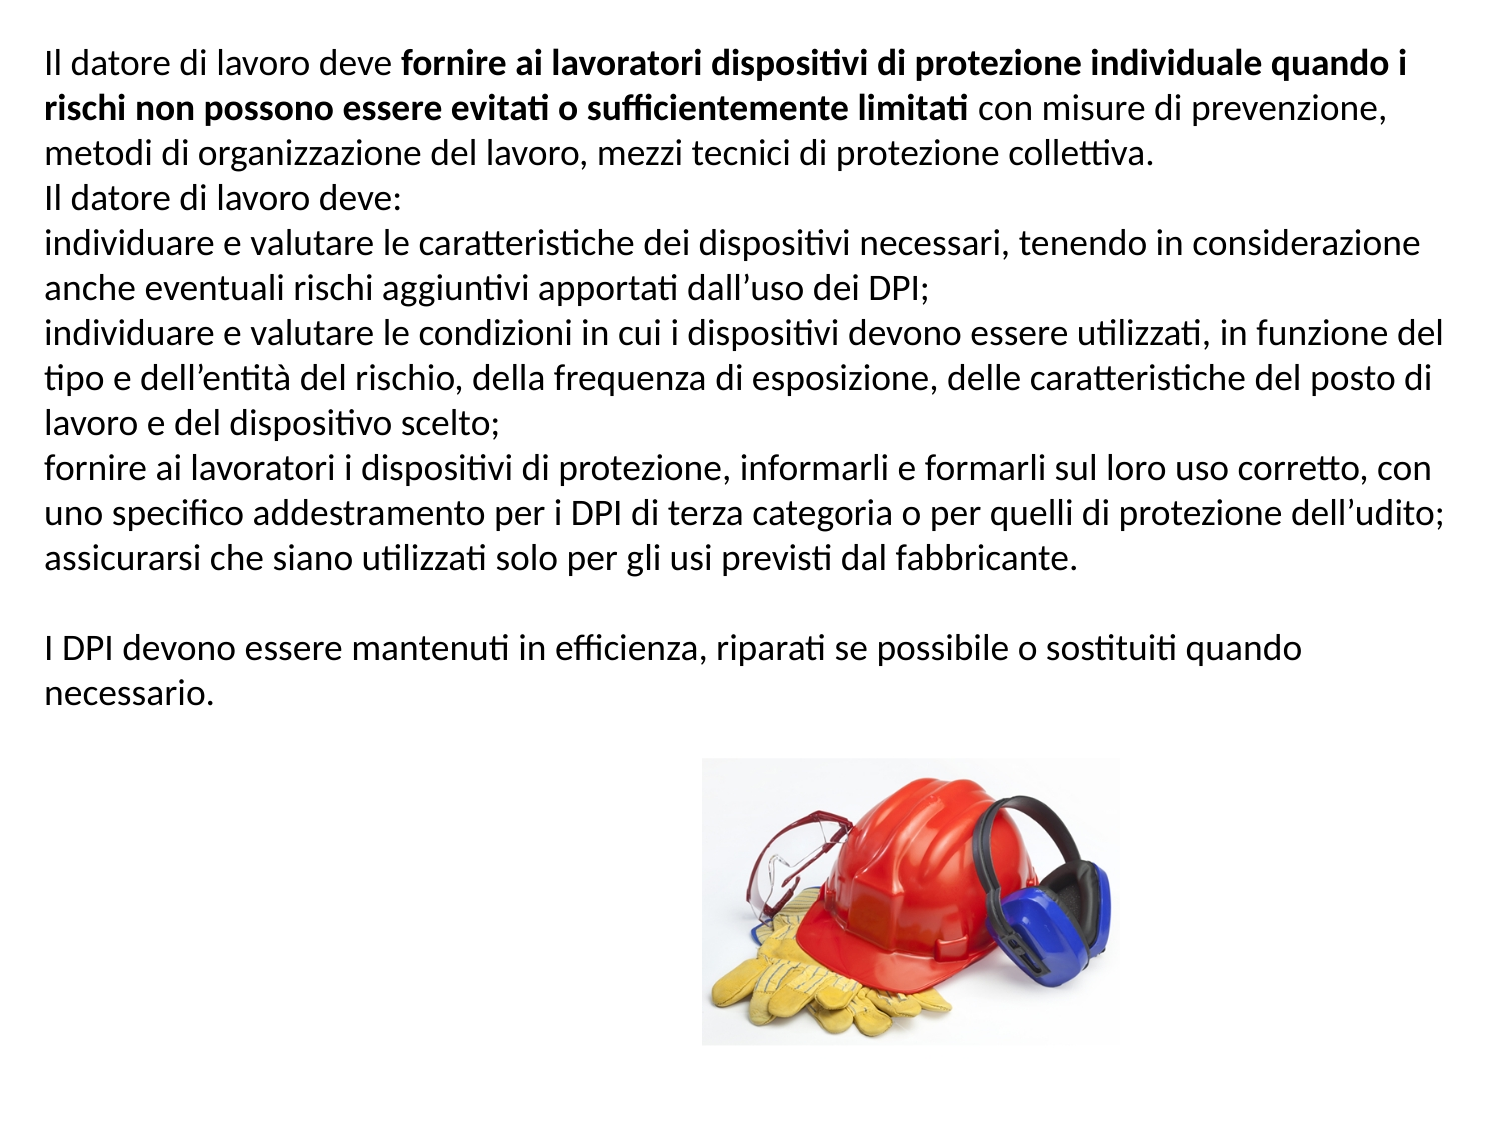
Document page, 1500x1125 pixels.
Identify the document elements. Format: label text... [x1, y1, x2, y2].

picture [702, 692, 1120, 1111]
text_box Il datore di lavoro deve fornire ai lavoratori dispositivi di protezione individuale quando i rischi non possono essere evitati o sufficientemente limitati con misure di prevenzione, metodi di organizzazione del lavoro, mezzi tecnici di protezione collettiva. Il datore di lavoro deve: individuare e valutare le caratteristiche dei dispositivi necessari, tenendo in considerazione anche eventuali rischi aggiuntivi apportati dall’uso dei DPI; individuare e valutare le condizioni in cui i dispositivi devono essere utilizzati, in funzione del tipo e dell’entità del rischio, della frequenza di esposizione, delle caratteristiche del posto di lavoro e del dispositivo scelto; fornire ai lavoratori i dispositivi di protezione, informarli e formarli sul loro uso corretto, con uno specifico addestramento per i DPI di terza categoria o per quelli di protezione dell’udito; assicurarsi che siano utilizzati solo per gli usi previsti dal fabbricante. I DPI devono essere mantenuti in efficienza, riparati se possibile o sostituiti quando necessario. [29, 30, 1483, 721]
